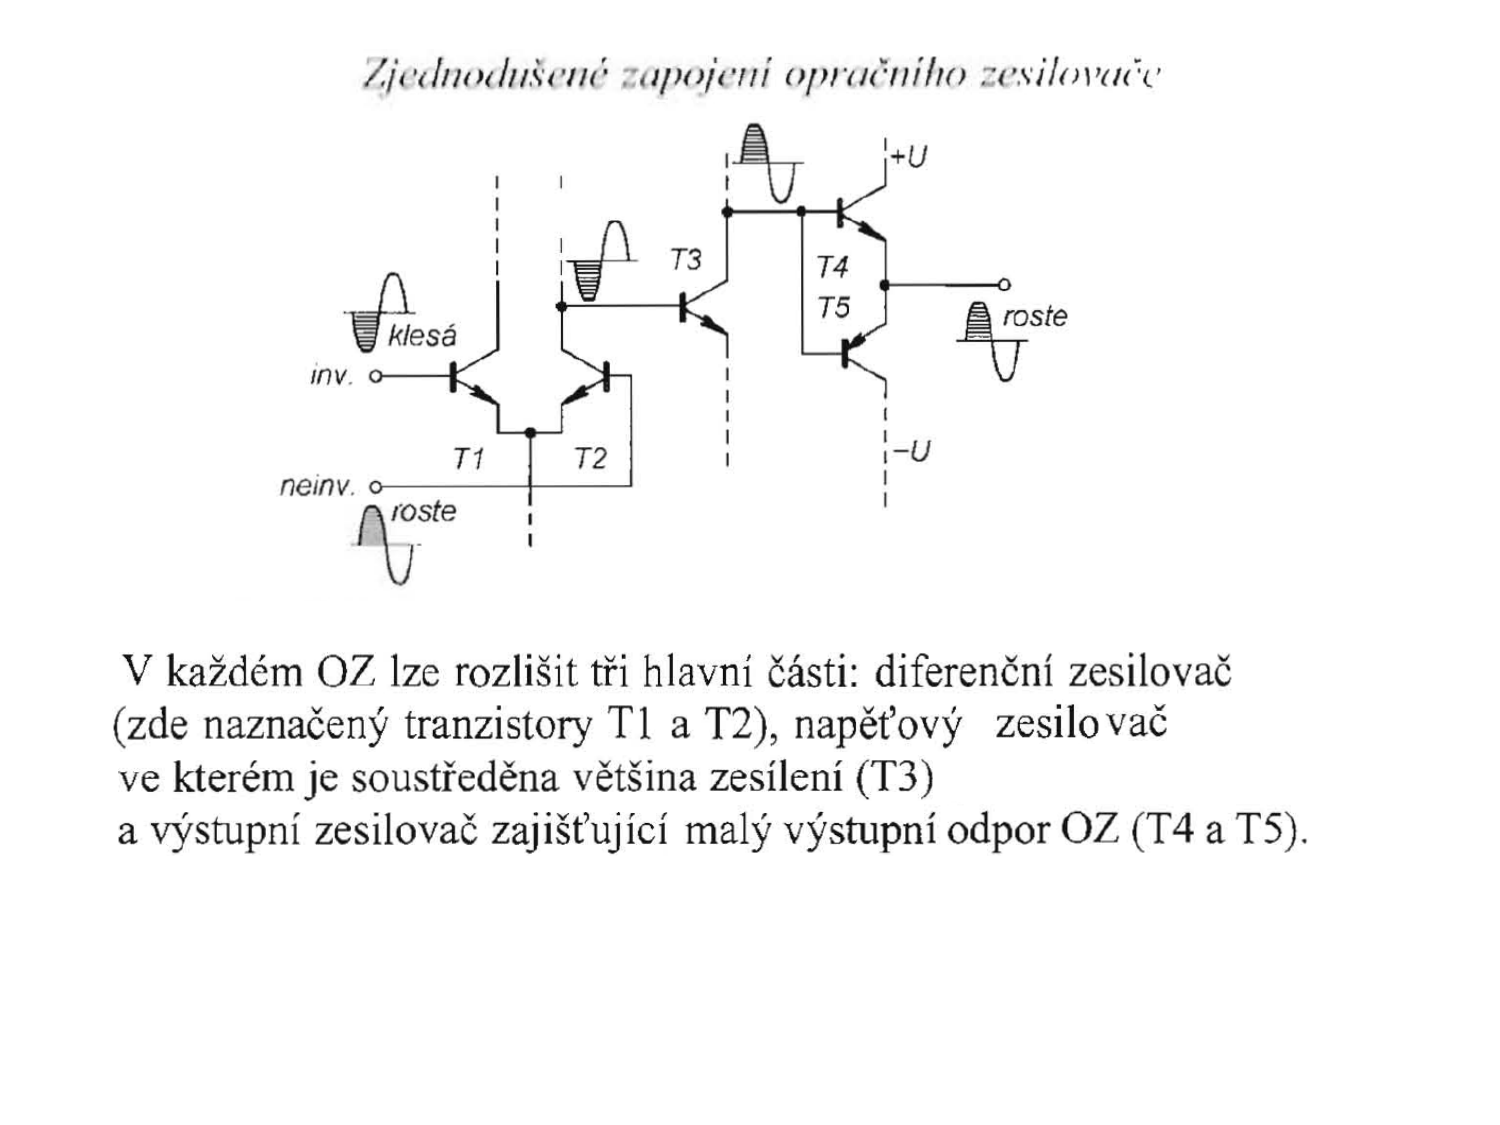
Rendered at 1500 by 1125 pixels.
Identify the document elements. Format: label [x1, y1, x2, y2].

picture [762, 649, 1241, 698]
picture [112, 649, 756, 699]
picture [993, 699, 1167, 744]
picture [117, 755, 1309, 856]
picture [224, 49, 1176, 601]
picture [117, 812, 668, 856]
picture [112, 700, 972, 752]
